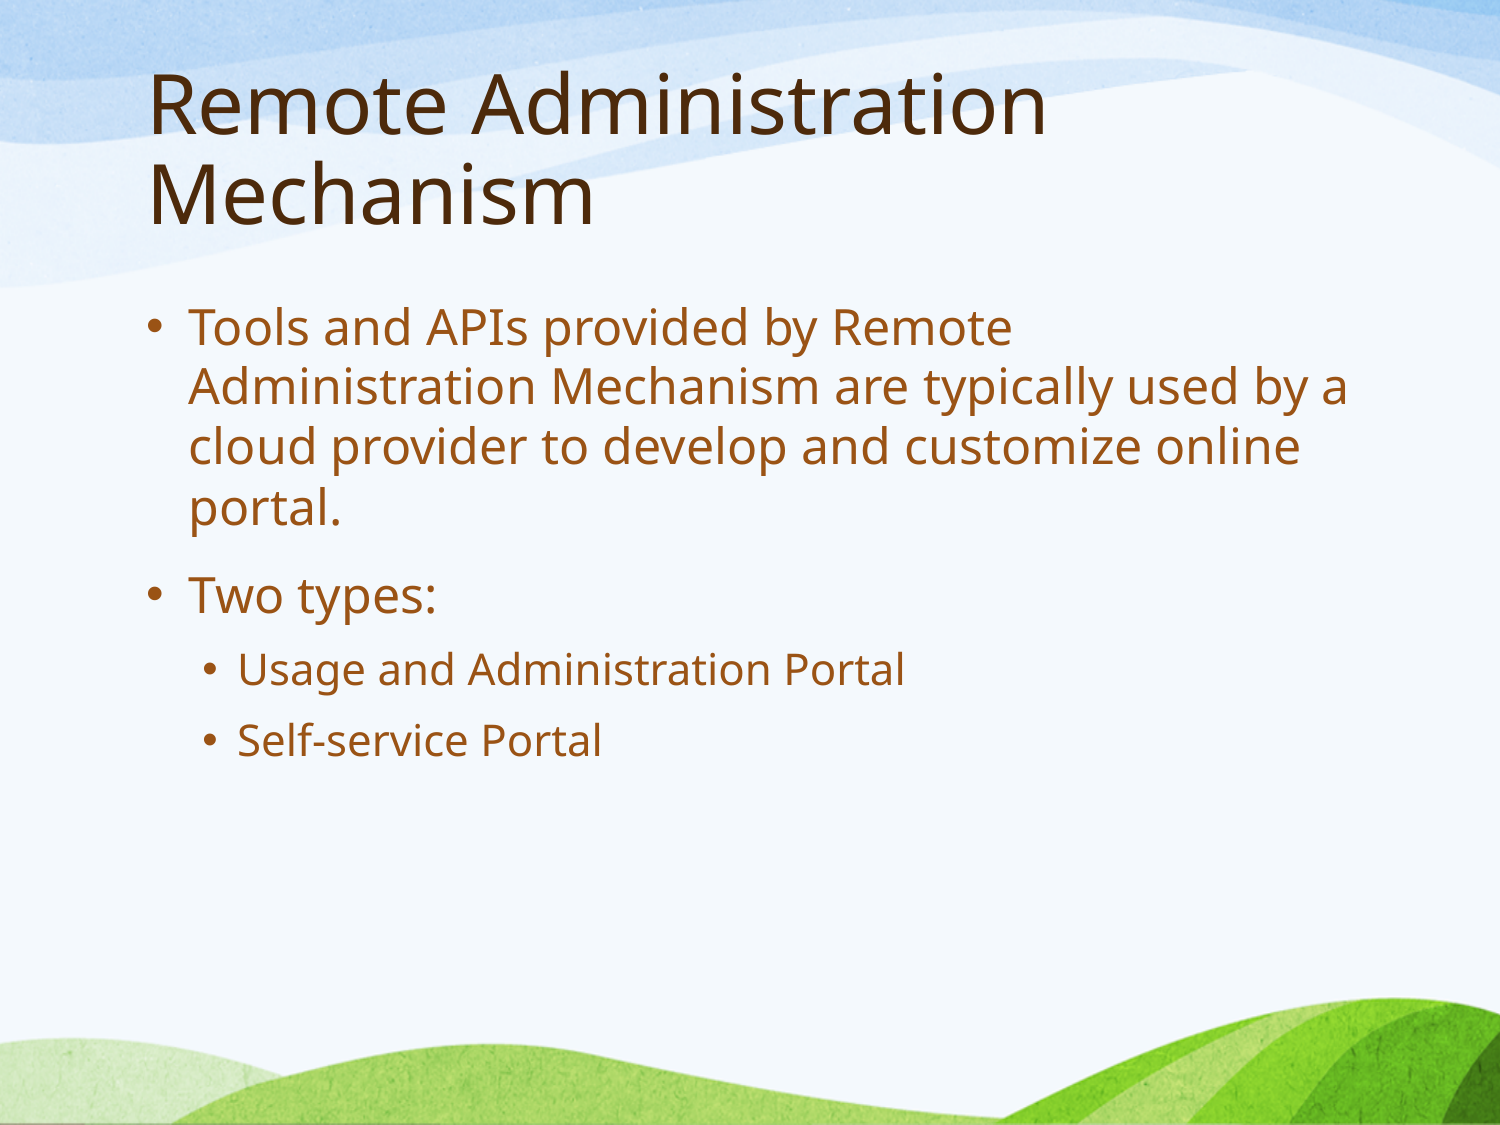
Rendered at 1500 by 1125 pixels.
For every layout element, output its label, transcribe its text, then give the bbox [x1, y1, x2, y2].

list Tools and APIs provided by Remote Administration Mechanism are typically used by a cloud provider to develop and customize online portal. Two types: Usage and Administration Portal Self-service Portal [131, 287, 1369, 982]
picture [0, 0, 1500, 1125]
title Remote Administration Mechanism [131, 50, 1369, 250]
